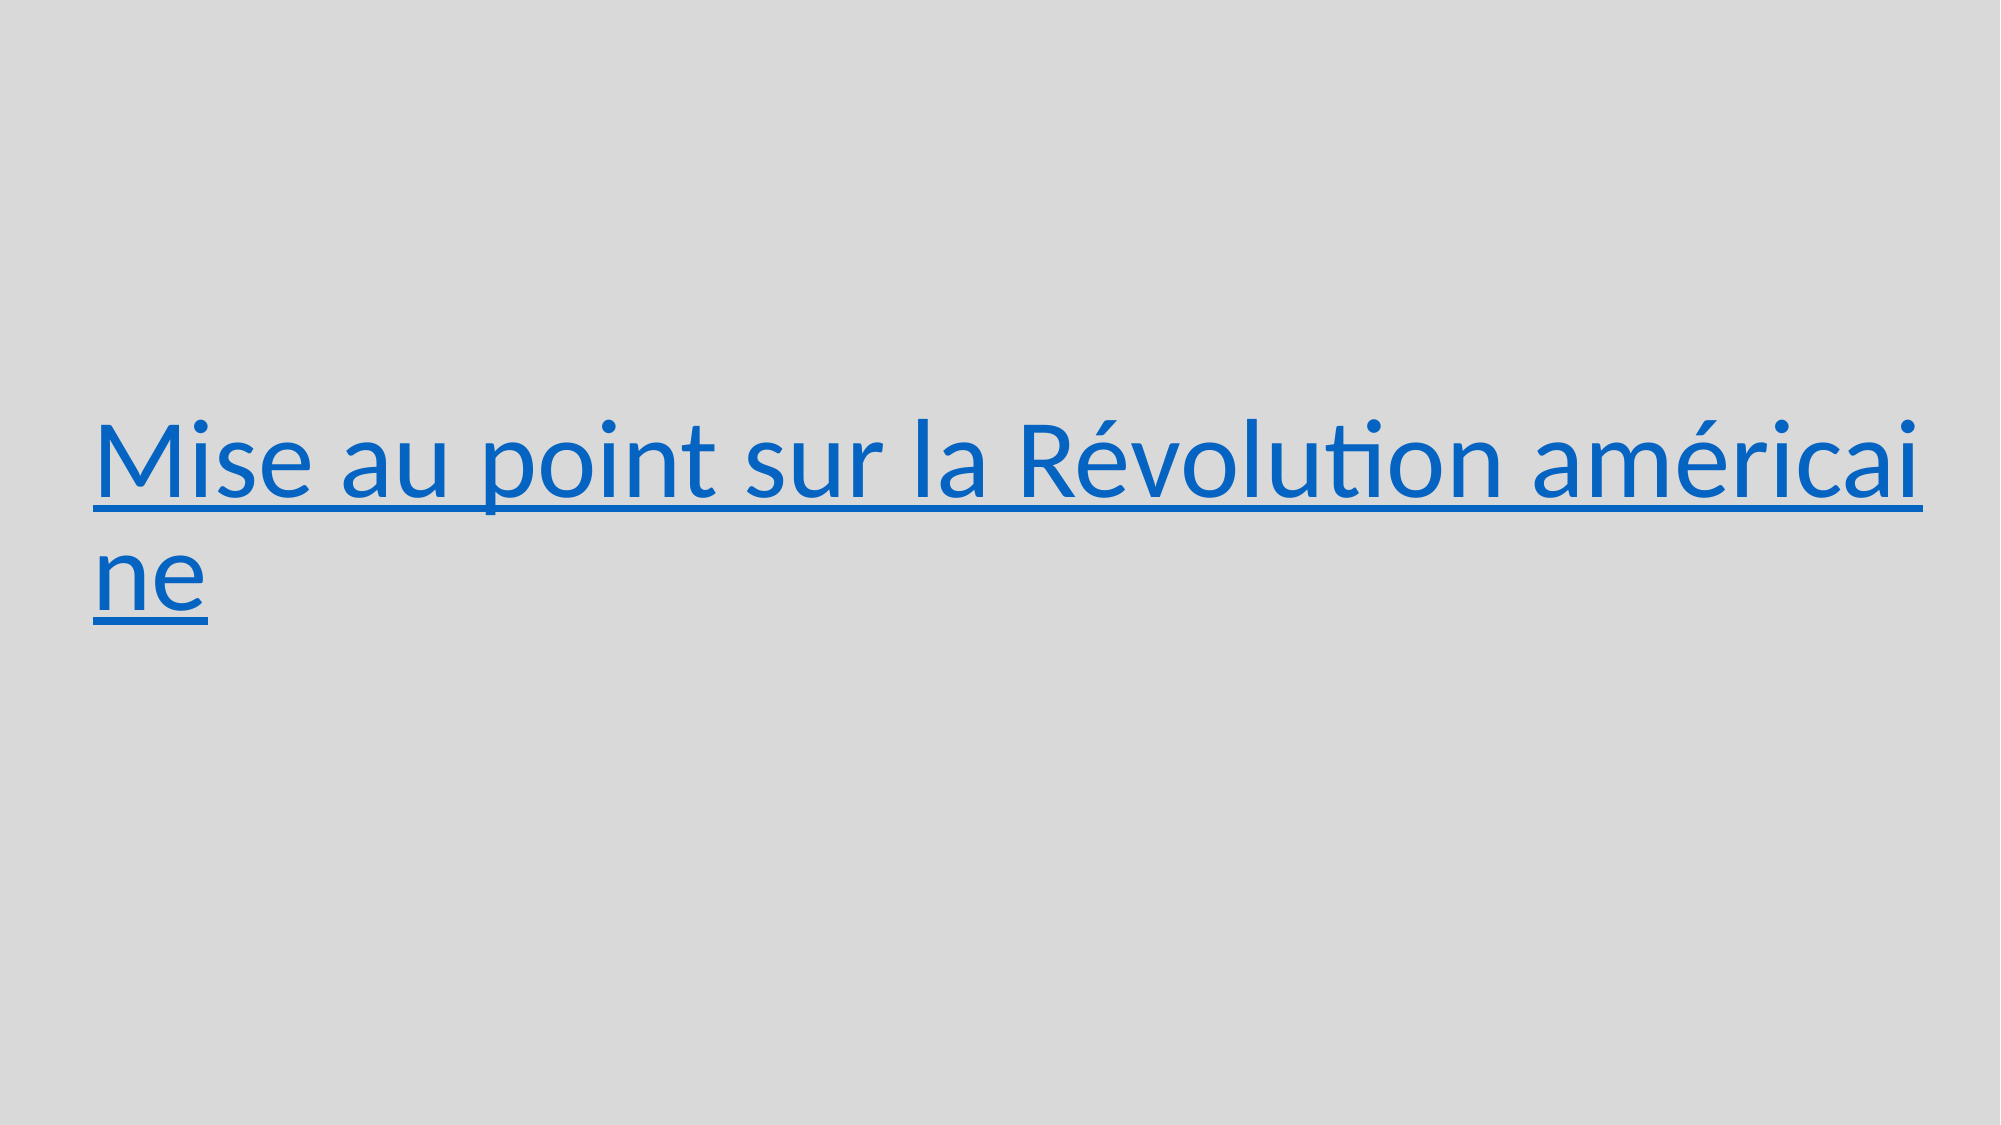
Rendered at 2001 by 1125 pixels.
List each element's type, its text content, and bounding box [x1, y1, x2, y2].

text_box Mise au point sur la Révolution américaine [77, 332, 1953, 663]
